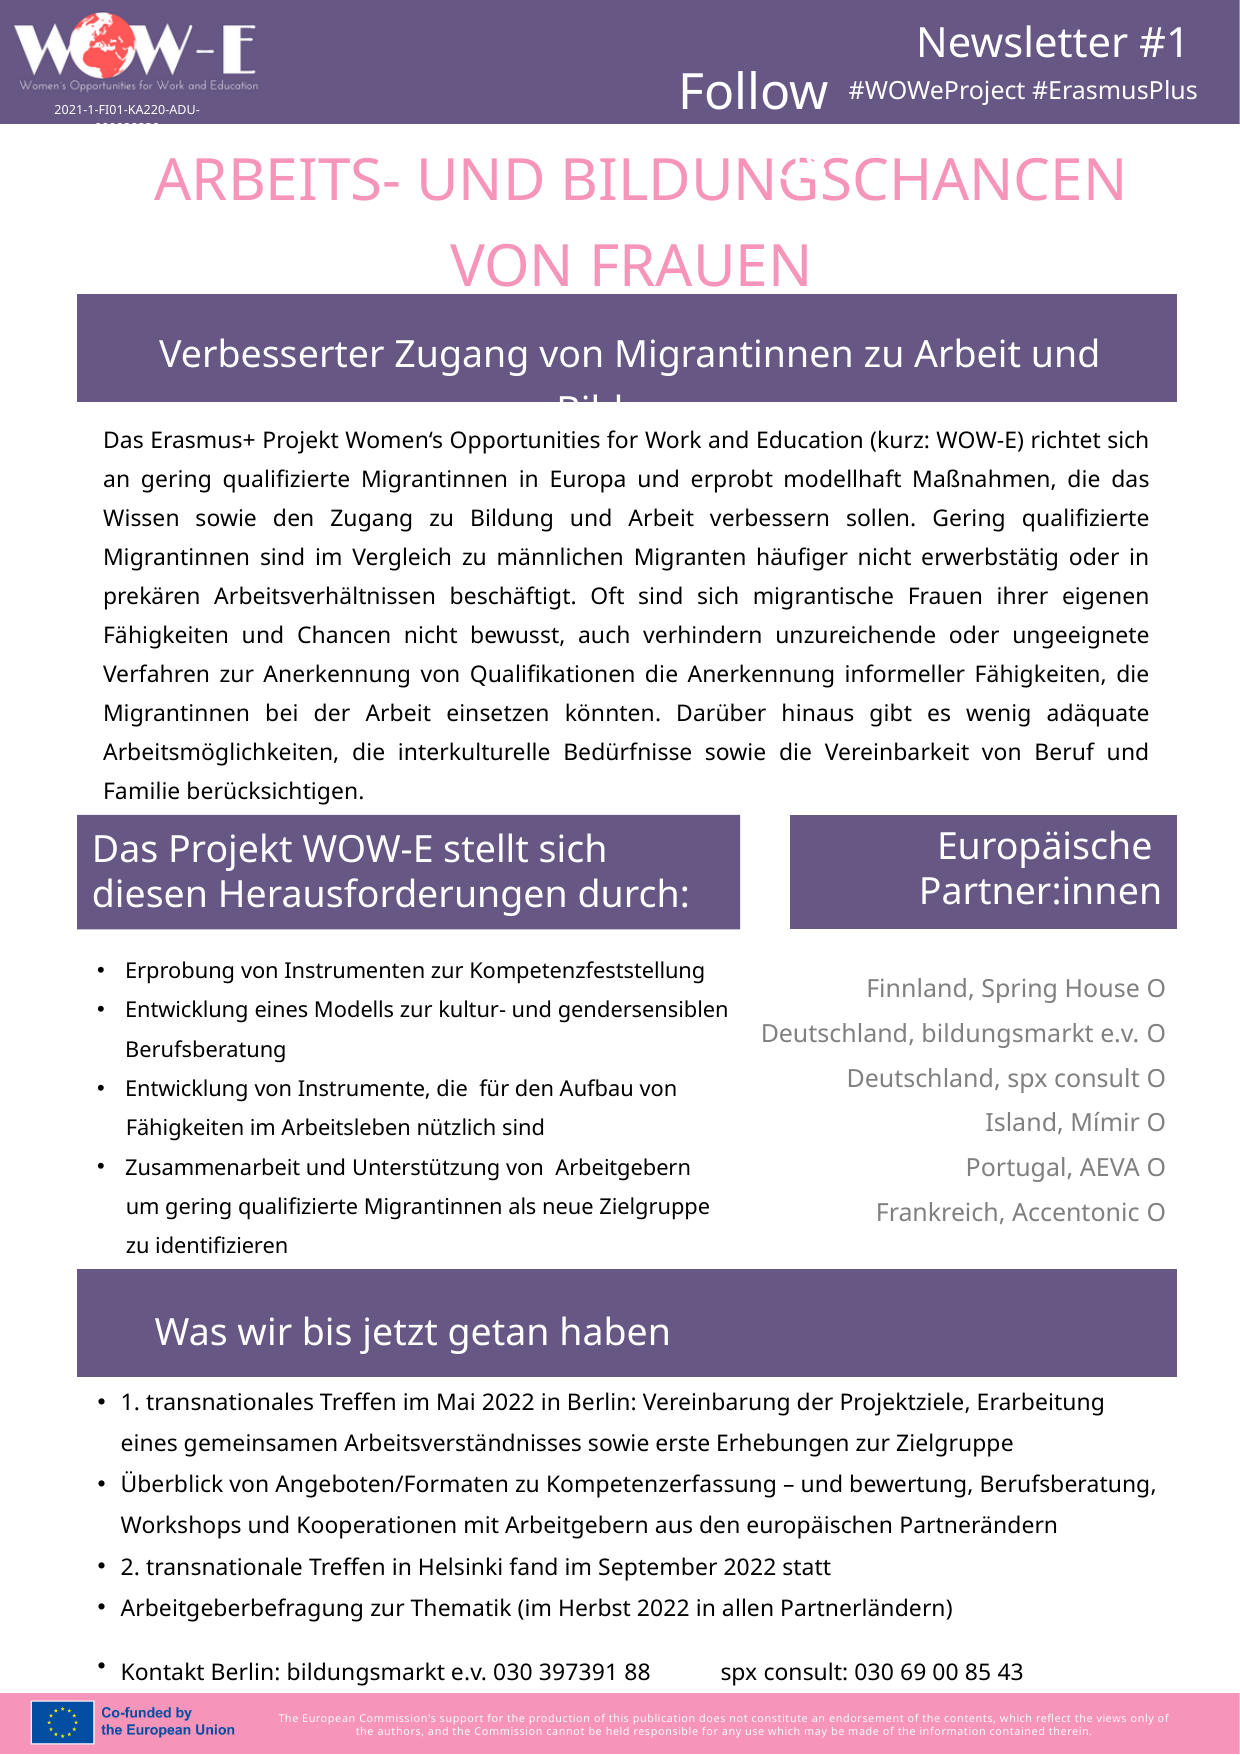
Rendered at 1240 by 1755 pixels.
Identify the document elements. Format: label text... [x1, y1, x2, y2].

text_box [790, 814, 1177, 930]
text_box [76, 1268, 1178, 1378]
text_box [76, 293, 1178, 403]
text_box Follow us [624, 134, 829, 190]
text_box Erprobung von Instrumenten zur Kompetenzfeststellung Entwicklung eines Modells zur kultur- und gendersensiblen Berufsberatung Entwicklung von Instrumente, die für den Aufbau von Fähigkeiten im Arbeitsleben nützlich sind Zusammenarbeit und Unterstützung von Arbeitgebern um gering qualifizierte Migrantinnen als neue Zielgruppe zu identifizieren [72, 943, 820, 1259]
text_box Das Erasmus+ Projekt Women‘s Opportunities for Work and Education (kurz: WOW-E) richtet sich an gering qualifizierte Migrantinnen in Europa und erprobt modellhaft Maßnahmen, die das Wissen sowie den Zugang zu Bildung und Arbeit verbessern sollen. Gering qualifizierte Migrantinnen sind im Vergleich zu männlichen Migranten häufiger nicht erwerbstätig oder in prekären Arbeitsverhältnissen beschäftigt. Oft sind sich migrantische Frauen ihrer eigenen Fähigkeiten und Chancen nicht bewusst, auch verhindern unzureichende oder ungeeignete Verfahren zur Anerkennung von Qualifikationen die Anerkennung informeller Fähigkeiten, die Migrantinnen bei der Arbeit einsetzen könnten. Darüber hinaus gibt es wenig adäquate Arbeitsmöglichkeiten, die interkulturelle Bedürfnisse sowie die Vereinbarkeit von Beruf und Familie berücksichtigen. [103, 414, 1151, 805]
text_box Finnland, Spring House O Deutschland, bildungsmarkt e.v. O Deutschland, spx consult O Island, Mímir O Portugal, AEVA O Frankreich, Accentonic O [740, 957, 1167, 1227]
text_box Das Projekt WOW-E stellt sich diesen Herausforderungen durch: [77, 817, 724, 922]
text_box ARBEITS- UND BILDUNGSCHANCEN VON FRAUEN [77, 134, 1186, 298]
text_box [0, 1693, 1240, 1755]
text_box [77, 814, 741, 930]
picture [28, 1699, 251, 1747]
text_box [0, 0, 1240, 125]
text_box 1. transnationales Treffen im Mai 2022 in Berlin: Vereinbarung der Projektziele, Erarbeitung eines gemeinsamen Arbeitsverständnisses sowie erste Erhebungen zur Zielgruppe Überblick von Angeboten/Formaten zu Kompetenzerfassung – und bewertung, Berufsberatung, Workshops und Kooperationen mit Arbeitgebern aus den europäischen Partnerändern 2. transnationale Treffen in Helsinki fand im September 2022 statt Arbeitgeberbefragung zur Thematik (im Herbst 2022 in allen Partnerländern) Kontakt Berlin: bildungsmarkt e.v. 030 397391 88 spx consult: 030 69 00 85 43 [74, 1385, 1167, 1691]
picture [5, 11, 268, 95]
